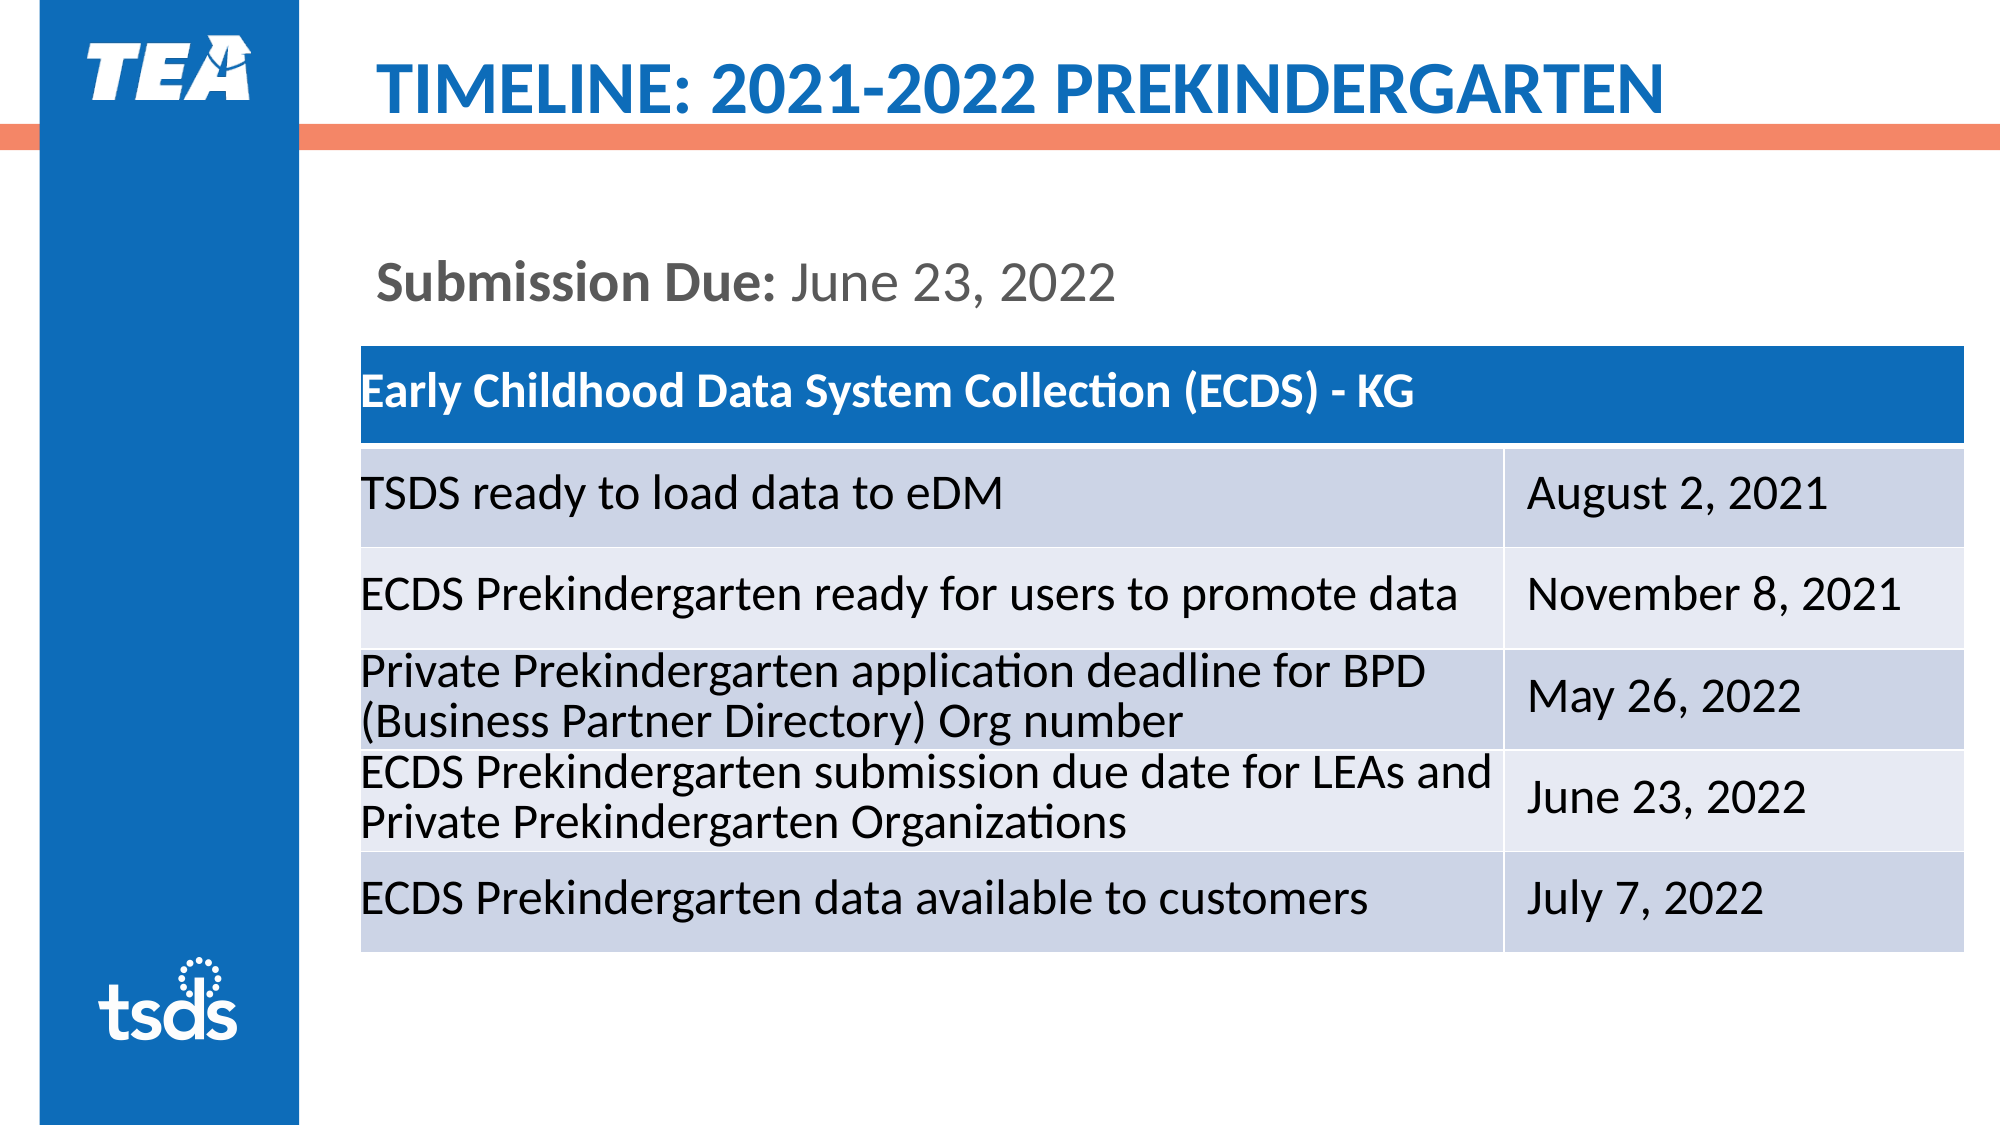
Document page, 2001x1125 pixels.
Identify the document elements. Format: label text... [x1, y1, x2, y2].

picture [98, 957, 241, 1045]
table_cell Private Prekindergarten application deadline for BPD (Business Partner Directory) Org number [361, 650, 1503, 749]
table_cell TSDS ready to load data to eDM [361, 449, 1503, 547]
picture [86, 34, 251, 100]
table_cell May 26, 2022 [1505, 650, 1964, 749]
table_cell ECDS Prekindergarten data available to customers [361, 852, 1503, 952]
table_cell November 8, 2021 [1505, 548, 1964, 648]
table_cell July 7, 2022 [1505, 852, 1964, 952]
title TIMELINE: 2021-2022 PREKINDERGARTEN [361, 27, 1941, 151]
table_cell August 2, 2021 [1505, 449, 1964, 547]
list Submission Due: June 23, 2022 [361, 243, 1836, 344]
table_header Early Childhood Data System Collection (ECDS) - KG [361, 346, 1964, 443]
table_cell ECDS Prekindergarten submission due date for LEAs and Private Prekindergarten Organizations [361, 751, 1503, 851]
table_cell June 23, 2022 [1505, 751, 1964, 851]
table_cell ECDS Prekindergarten ready for users to promote data [361, 548, 1503, 648]
